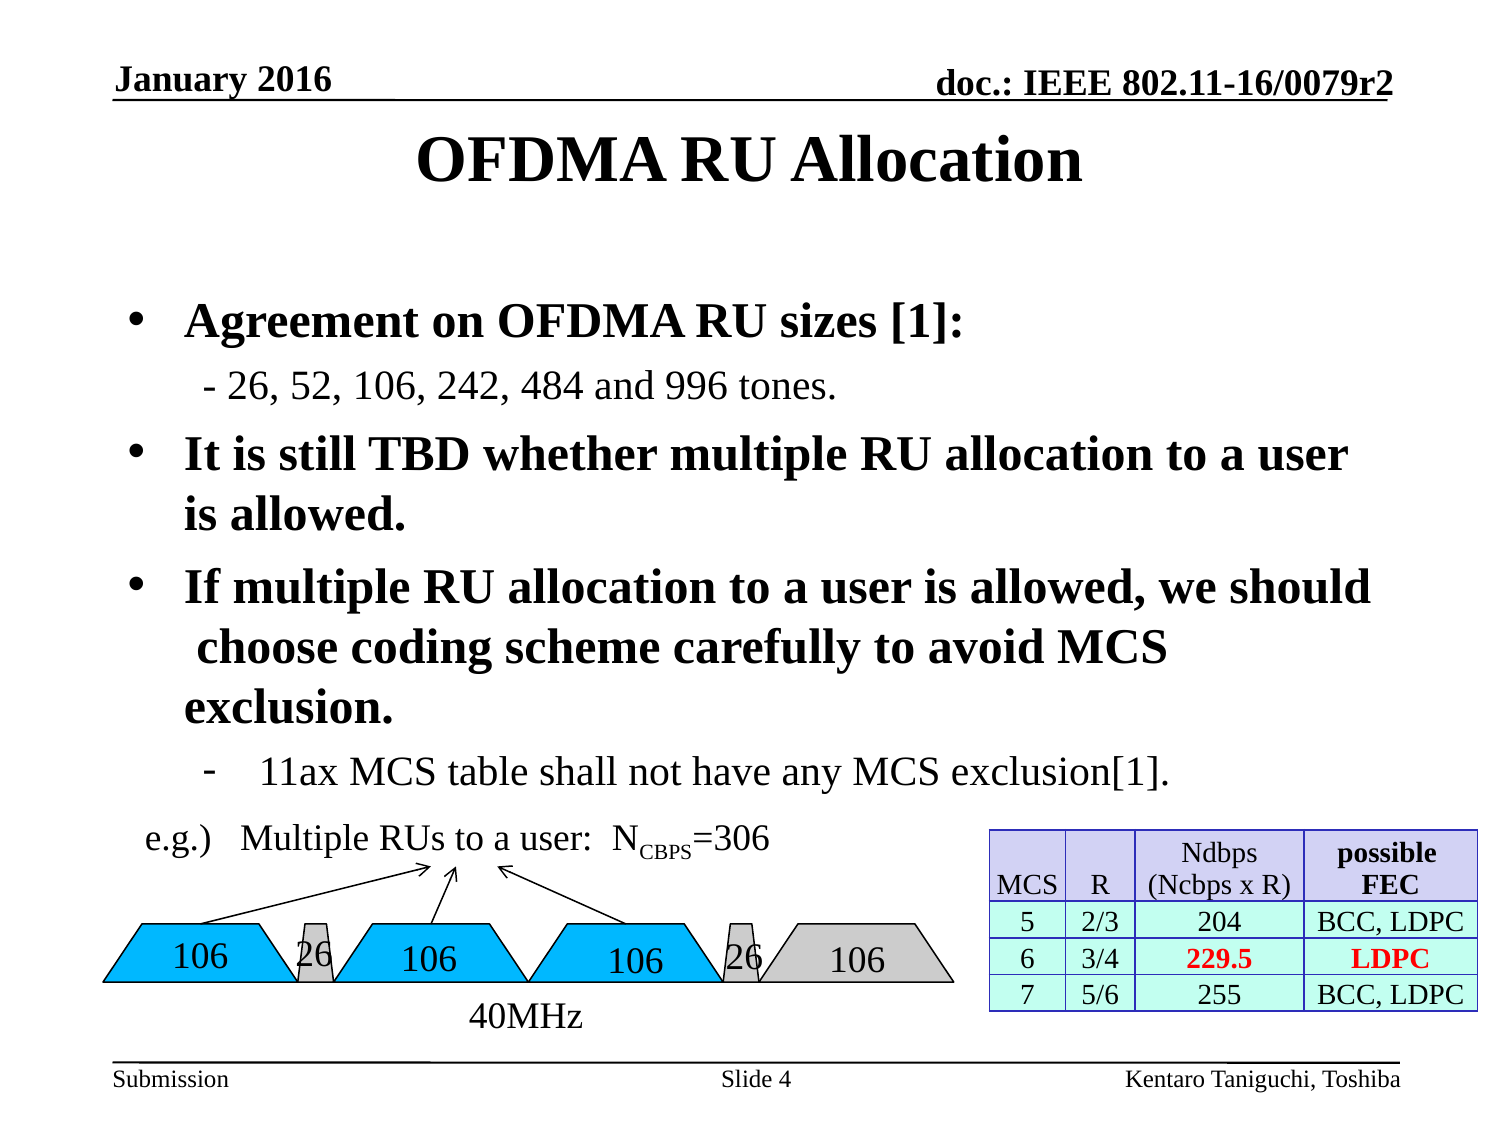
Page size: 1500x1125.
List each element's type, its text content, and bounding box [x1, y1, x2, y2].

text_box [200, 866, 428, 925]
text_box 26 [280, 932, 348, 982]
table_header Ndbps (Ncbps x R) [1136, 831, 1303, 900]
table_cell 7 [990, 975, 1065, 1010]
text_box [333, 932, 386, 983]
text_box [102, 923, 157, 983]
text_box [630, 923, 710, 983]
table_header R [1066, 831, 1134, 900]
table_cell BCC, LDPC [1305, 902, 1477, 937]
footer Kentaro Taniguchi, Toshiba [878, 1061, 1402, 1093]
text_box [528, 932, 592, 983]
slide_number Slide 4 [712, 1061, 800, 1123]
table_cell 255 [1136, 975, 1303, 1010]
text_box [430, 866, 457, 925]
text_box 26 [710, 924, 779, 985]
text_box 40MHz [454, 983, 599, 1044]
text_box [244, 932, 297, 983]
table_cell 204 [1136, 902, 1303, 937]
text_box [497, 866, 626, 925]
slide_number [114, 54, 423, 100]
table_cell 5 [990, 902, 1065, 937]
text_box 106 [386, 926, 473, 987]
text_box [461, 923, 528, 983]
table_cell 6 [990, 939, 1065, 974]
text_box 106 [814, 927, 901, 987]
title OFDMA RU Allocation [112, 67, 1388, 243]
list Agreement on OFDMA RU sizes [1]: - 26, 52, 106, 242, 484 and 996 tones. It is still TBD whether multiple RU allocation to a user is allowed. If multiple RU allocation to a user is allowed, we should choose coding scheme carefully to avoid MCS exclusion. 11ax MCS table shall not have any MCS exclusion[1]. [112, 279, 1388, 956]
table_cell LDPC [1305, 939, 1477, 974]
table_header MCS [990, 831, 1065, 900]
table_header possible FEC [1305, 831, 1477, 900]
table_cell BCC, LDPC [1305, 975, 1477, 1010]
text_box e.g.) Multiple RUs to a user: NCBPS=306 [130, 805, 785, 872]
table_cell 229.5 [1136, 939, 1303, 974]
text_box [779, 923, 954, 983]
text_box 106 [592, 929, 679, 989]
table_cell 3/4 [1066, 939, 1134, 974]
table_cell 5/6 [1066, 975, 1134, 1010]
table_cell 2/3 [1066, 902, 1134, 937]
text_box 106 [157, 923, 244, 984]
